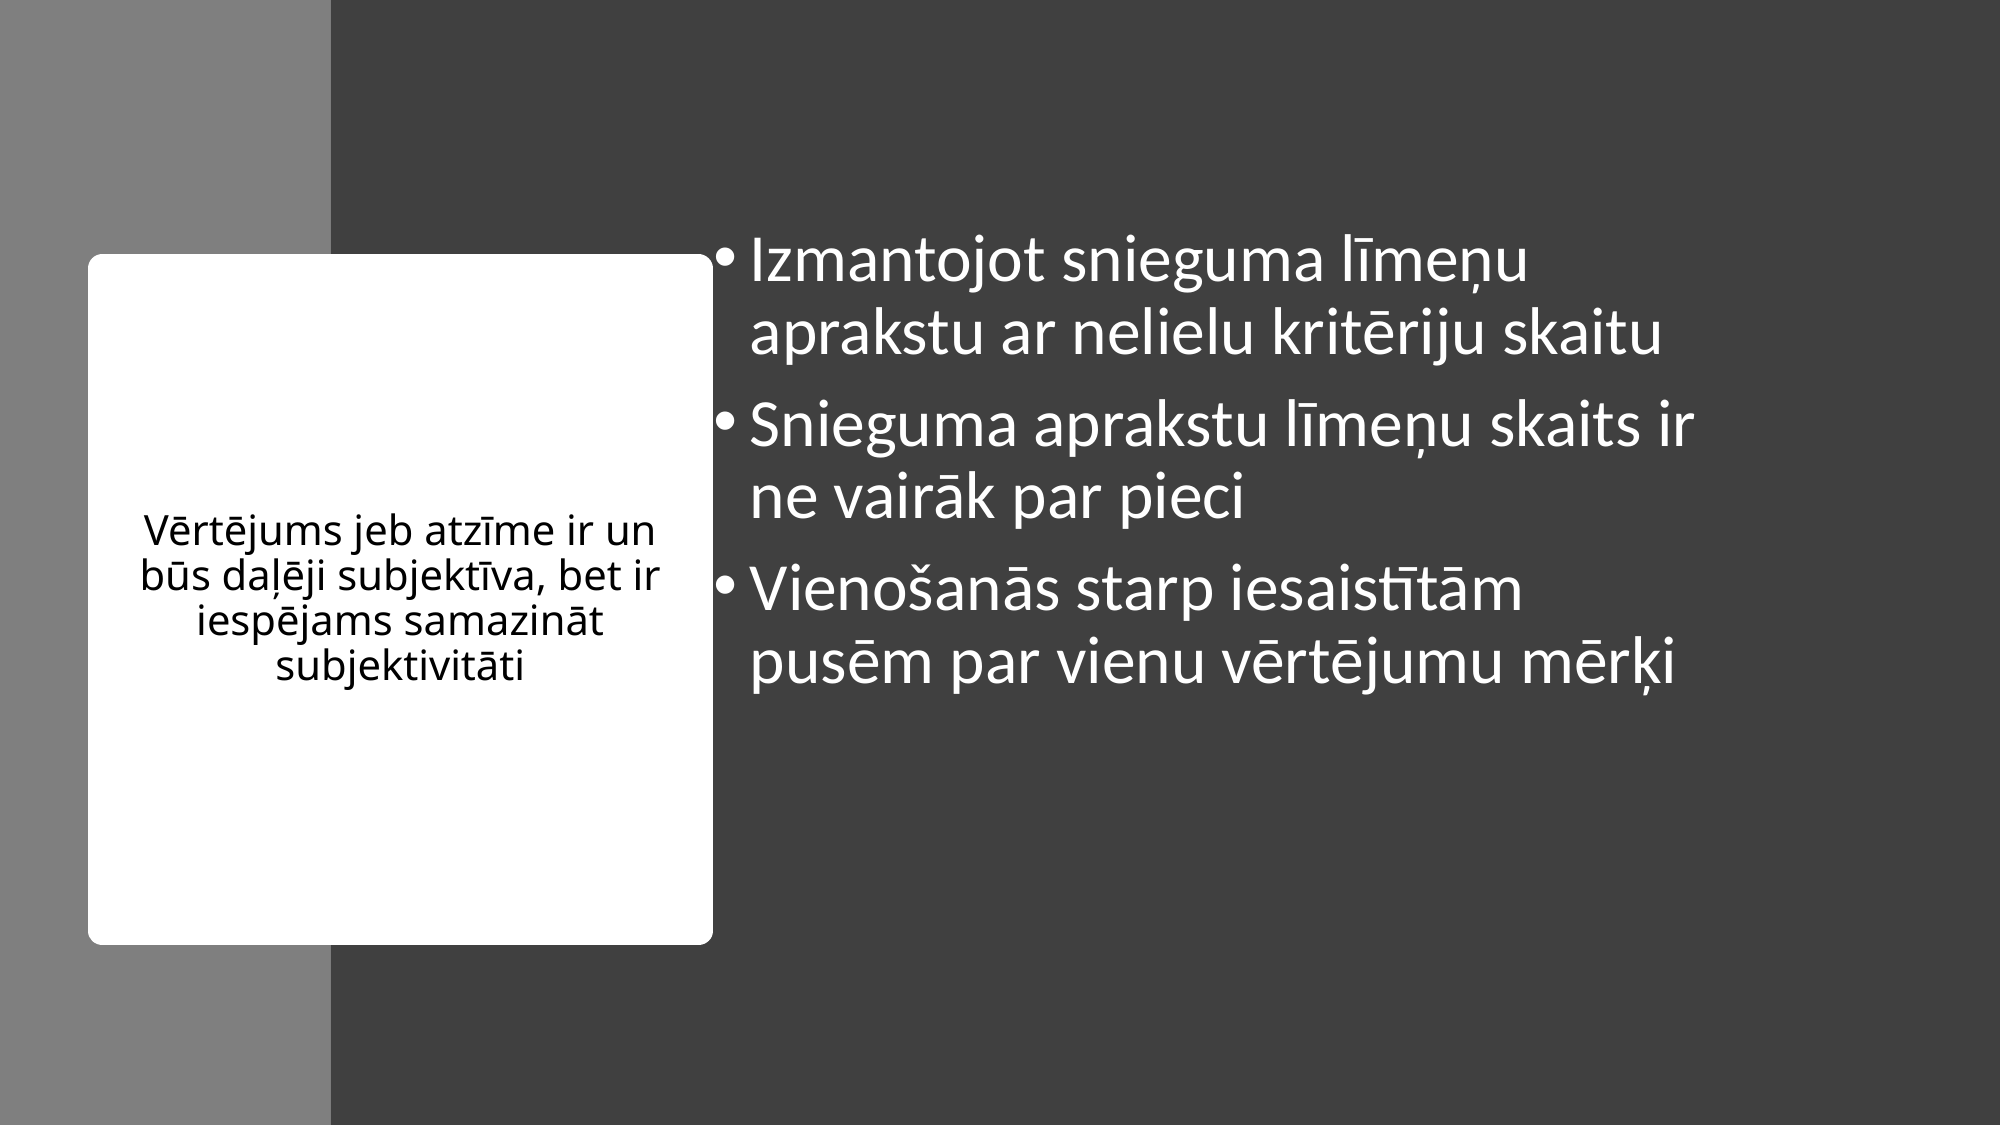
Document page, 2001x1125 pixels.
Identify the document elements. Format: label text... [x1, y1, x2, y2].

text_box [0, 0, 329, 1125]
list Izmantojot snieguma līmeņu aprakstu ar nelielu kritēriju skaitu Snieguma aprakstu līmeņu skaits ir ne vairāk par pieci Vienošanās starp iesaistītām pusēm par vienu vērtējumu mērķi [698, 178, 1713, 803]
text_box [329, 0, 2000, 1125]
title Vērtējums jeb atzīme ir un būs daļēji subjektīva, bet ir iespējams samazināt subjektivitāti [102, 268, 699, 932]
